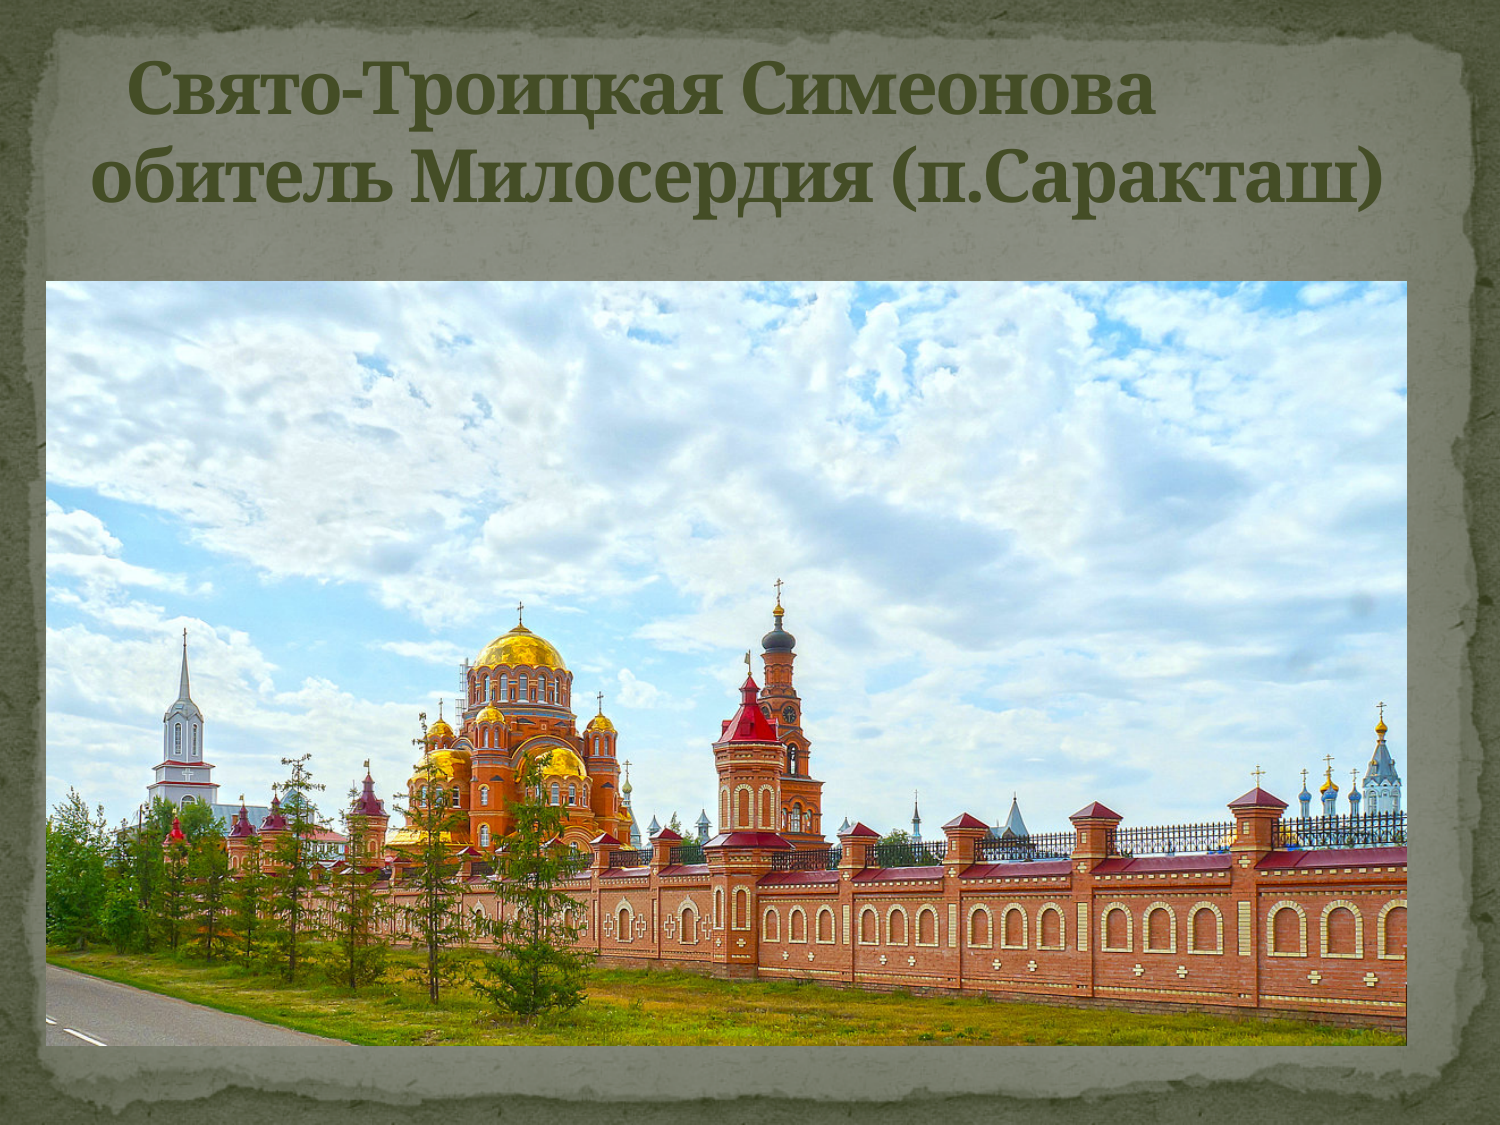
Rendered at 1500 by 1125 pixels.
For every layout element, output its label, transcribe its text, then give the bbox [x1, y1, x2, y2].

title Свято-Троицкая Симеонова обитель Милосердия (п.Саракташ) [74, 24, 1425, 225]
picture [46, 281, 1407, 1046]
